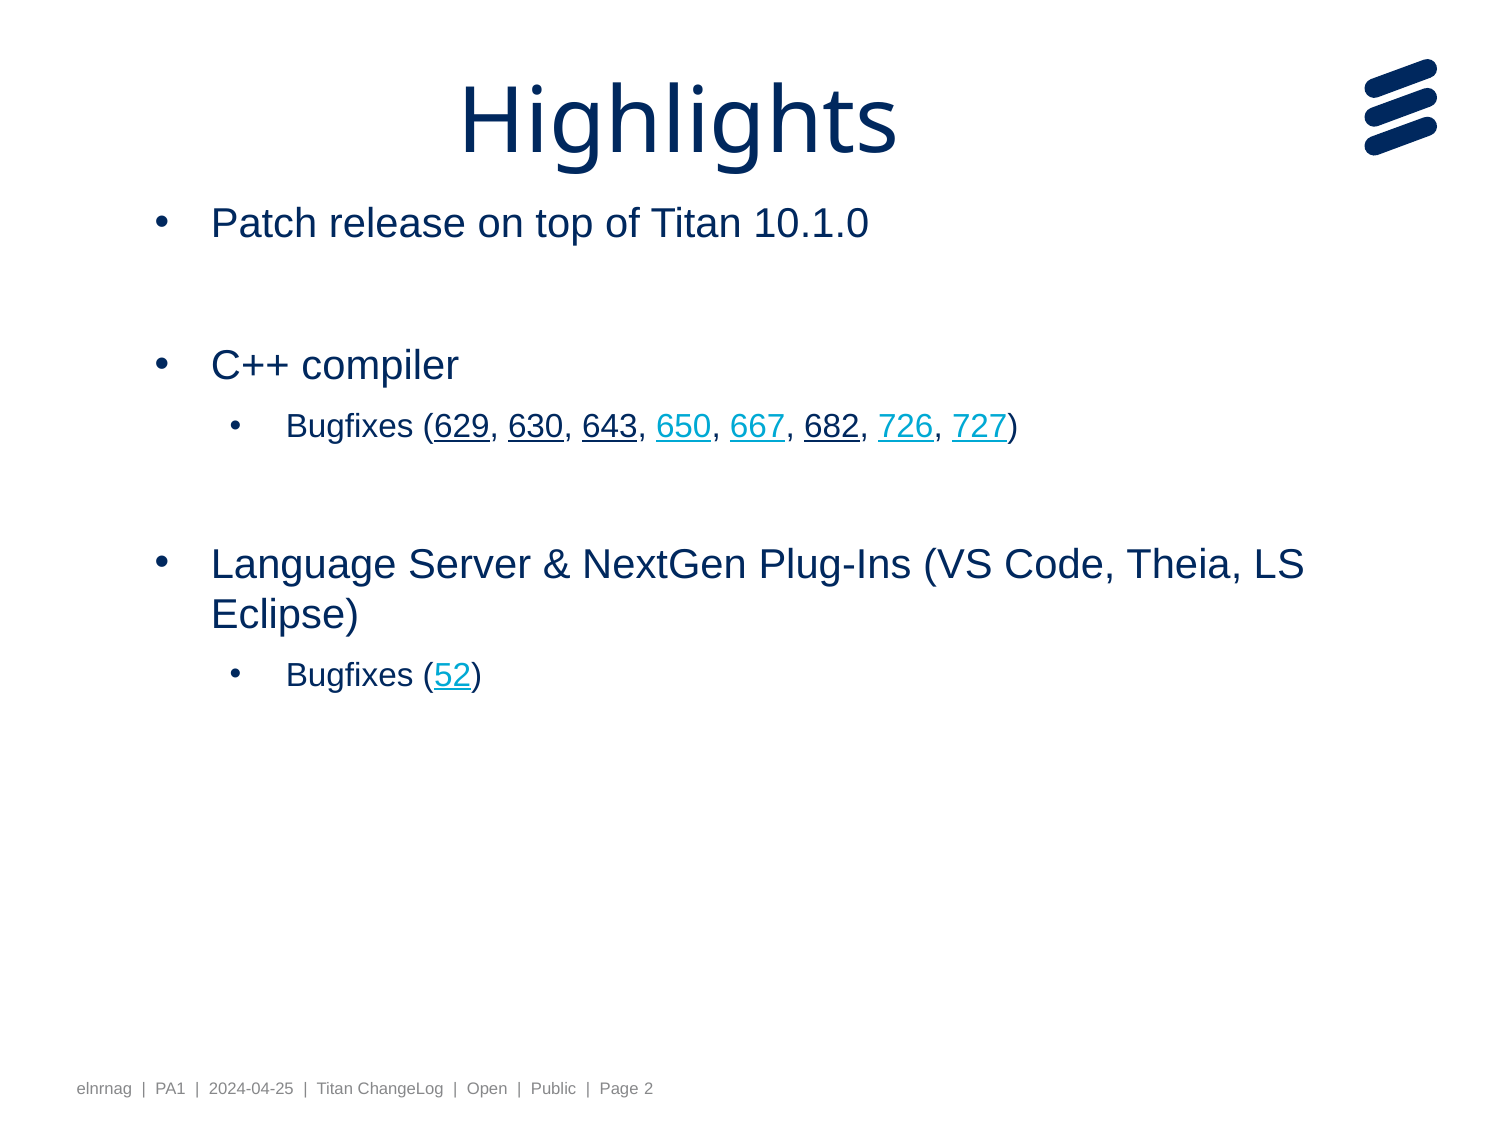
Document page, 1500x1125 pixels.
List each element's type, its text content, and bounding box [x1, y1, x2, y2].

text_box Patch release on top of Titan 10.1.0 C++ compiler Bugfixes (629, 630, 643, 650, 667, 682, 726, 727) Language Server & NextGen Plug-Ins (VS Code, Theia, LS Eclipse) Bugfixes (52) [64, 188, 1370, 828]
title Highlights [64, 39, 1295, 188]
